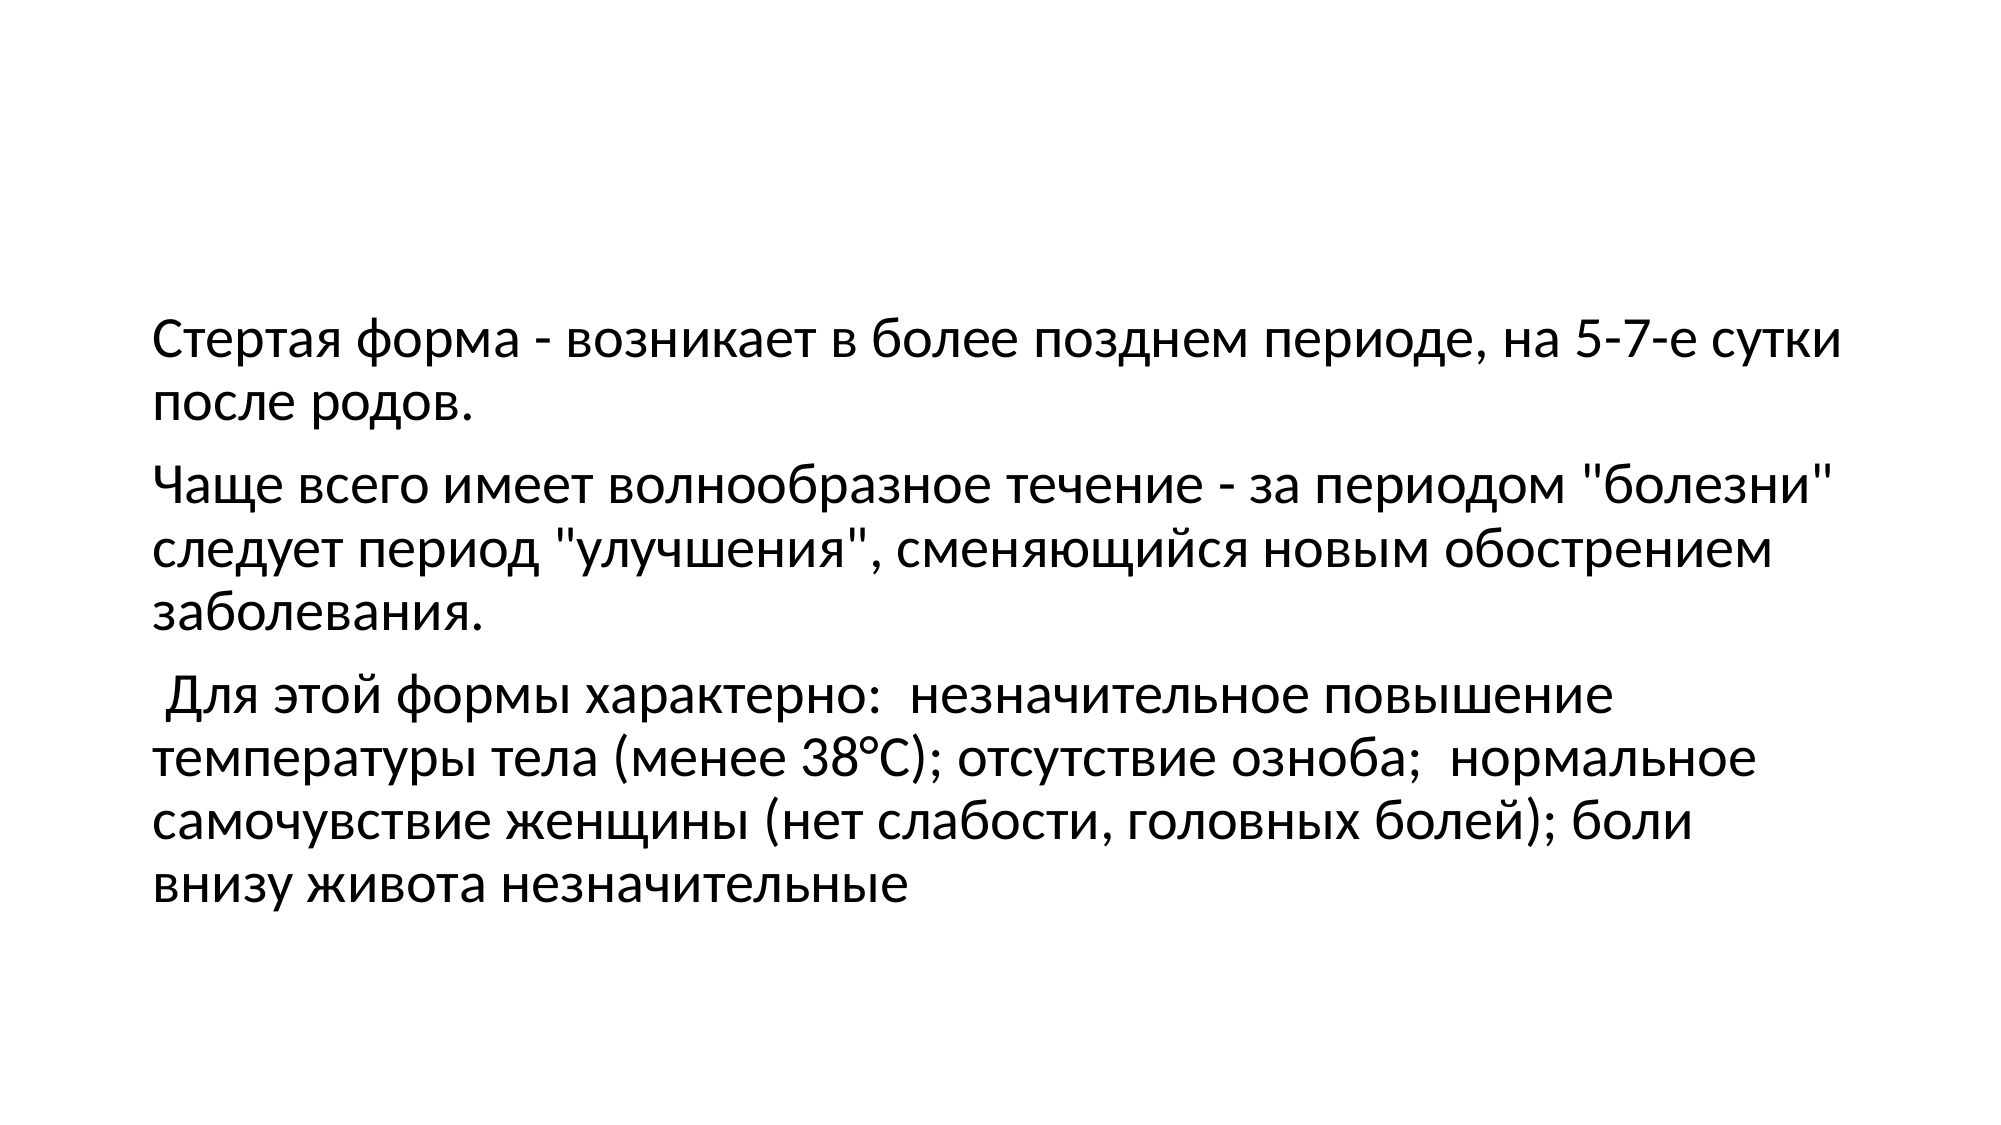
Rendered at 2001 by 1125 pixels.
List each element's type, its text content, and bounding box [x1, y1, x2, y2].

list Стертая форма - возникает в более позднем периоде, на 5-7-е сутки после родов. Чаще всего имеет волнообразное течение - за периодом "болезни" следует период "улучшения", сменяющийся новым обострением заболевания. Для этой формы характерно: незначительное повышение температуры тела (менее 38°С); отсутствие озноба; нормальное самочувствие женщины (нет слабости, головных болей); боли внизу живота незначительные [137, 299, 1863, 1014]
